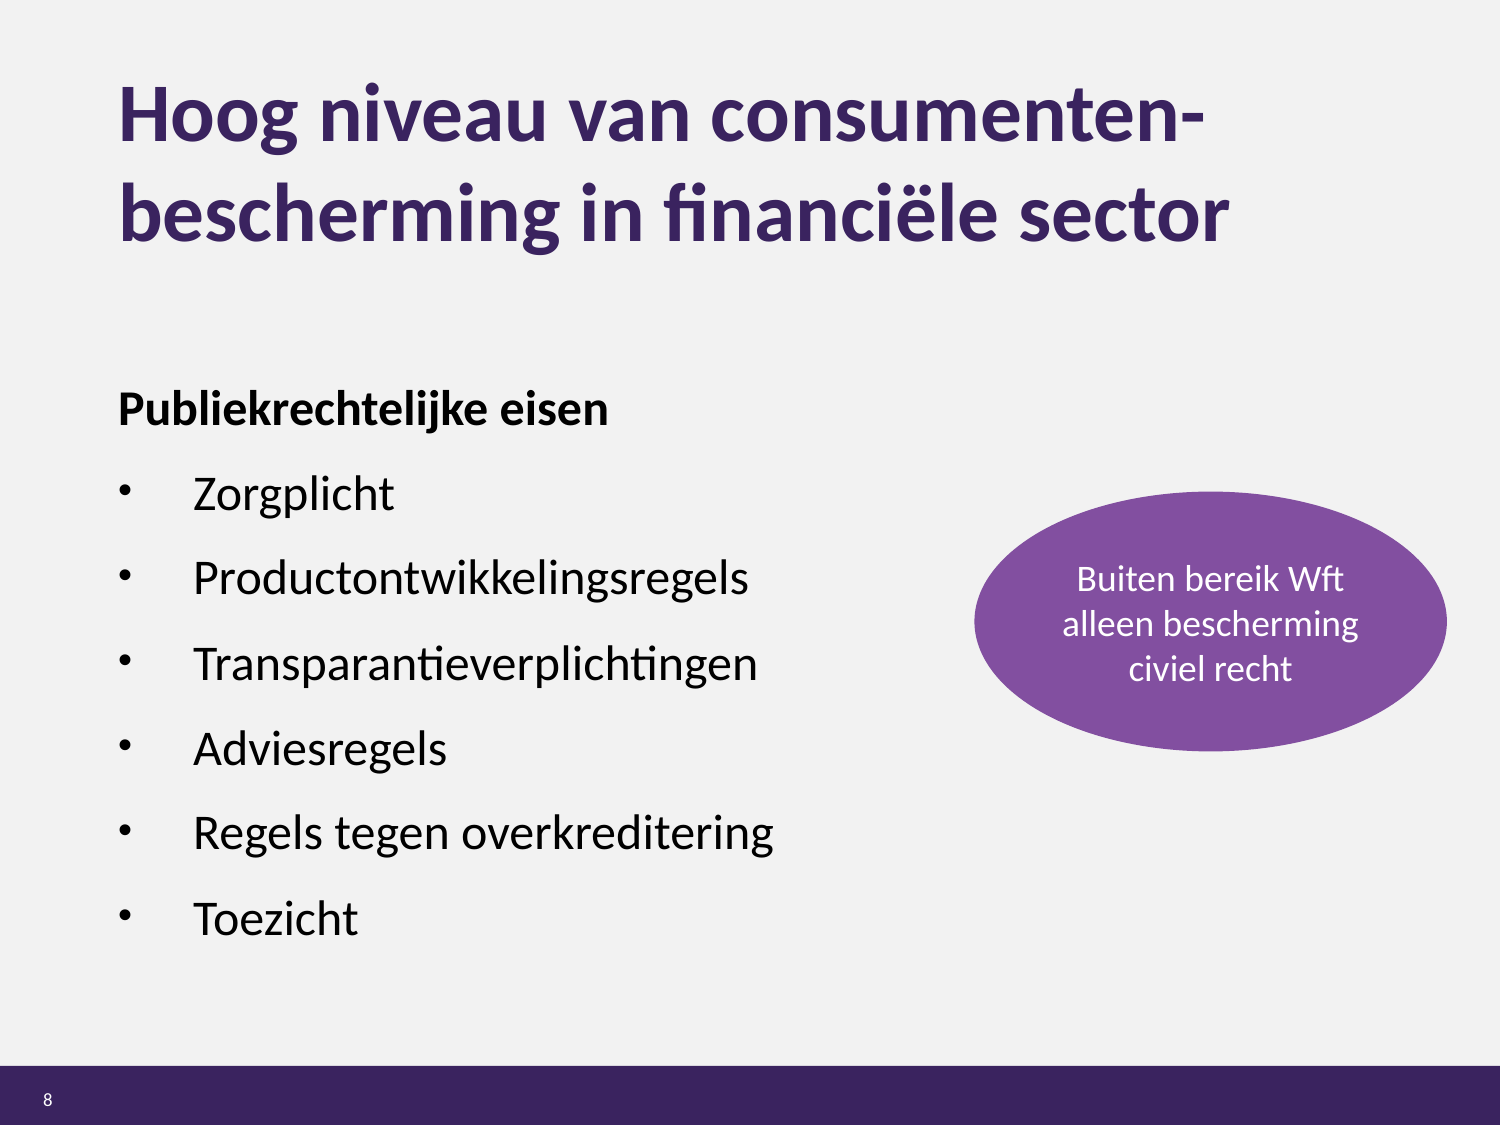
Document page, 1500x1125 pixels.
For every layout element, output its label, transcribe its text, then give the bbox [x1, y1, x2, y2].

list Publiekrechtelijke eisen Zorgplicht Productontwikkelingsregels Transparantieverplichtingen Adviesregels Regels tegen overkreditering Toezicht [118, 375, 939, 1008]
text_box Buiten bereik Wft alleen bescherming civiel recht [972, 489, 1450, 754]
title Hoog niveau van consumenten-bescherming in financiële sector [118, 102, 1382, 214]
slide_number 8 [43, 1087, 73, 1111]
